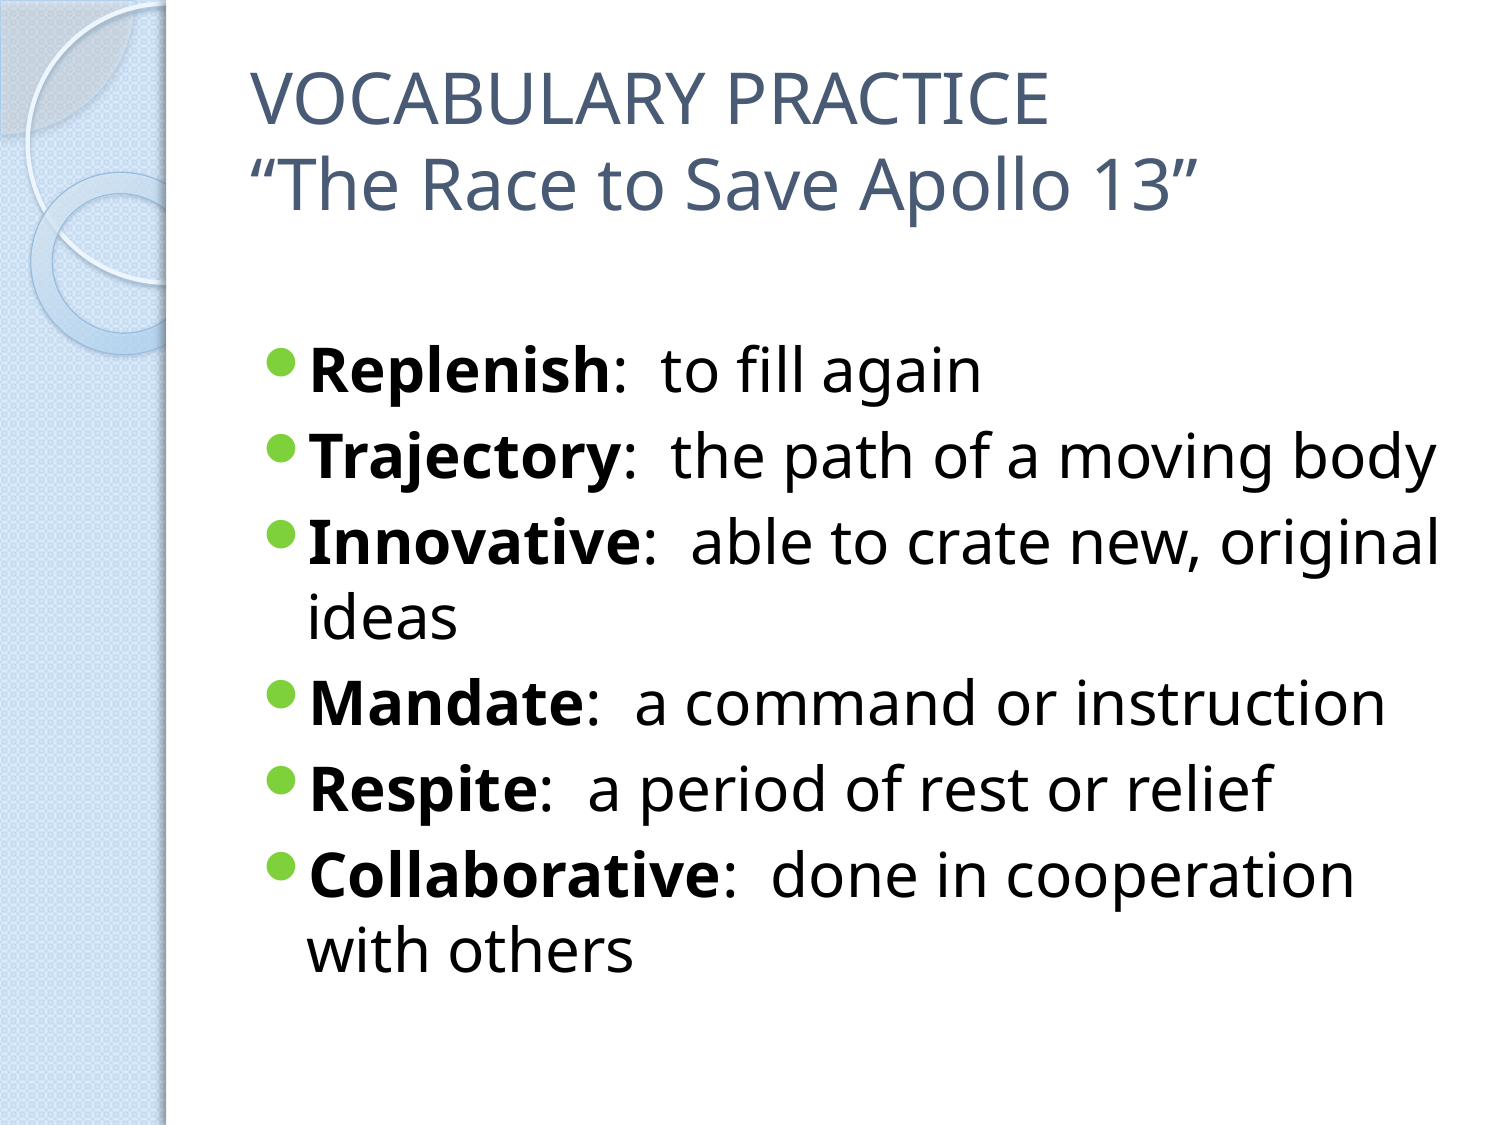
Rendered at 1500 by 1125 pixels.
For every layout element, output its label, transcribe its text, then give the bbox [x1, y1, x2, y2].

list Replenish: to fill again Trajectory: the path of a moving body Innovative: able to crate new, original ideas Mandate: a command or instruction Respite: a period of rest or relief Collaborative: done in cooperation with others [235, 237, 1466, 1025]
title VOCABULARY PRACTICE “The Race to Save Apollo 13” [235, 45, 1466, 233]
